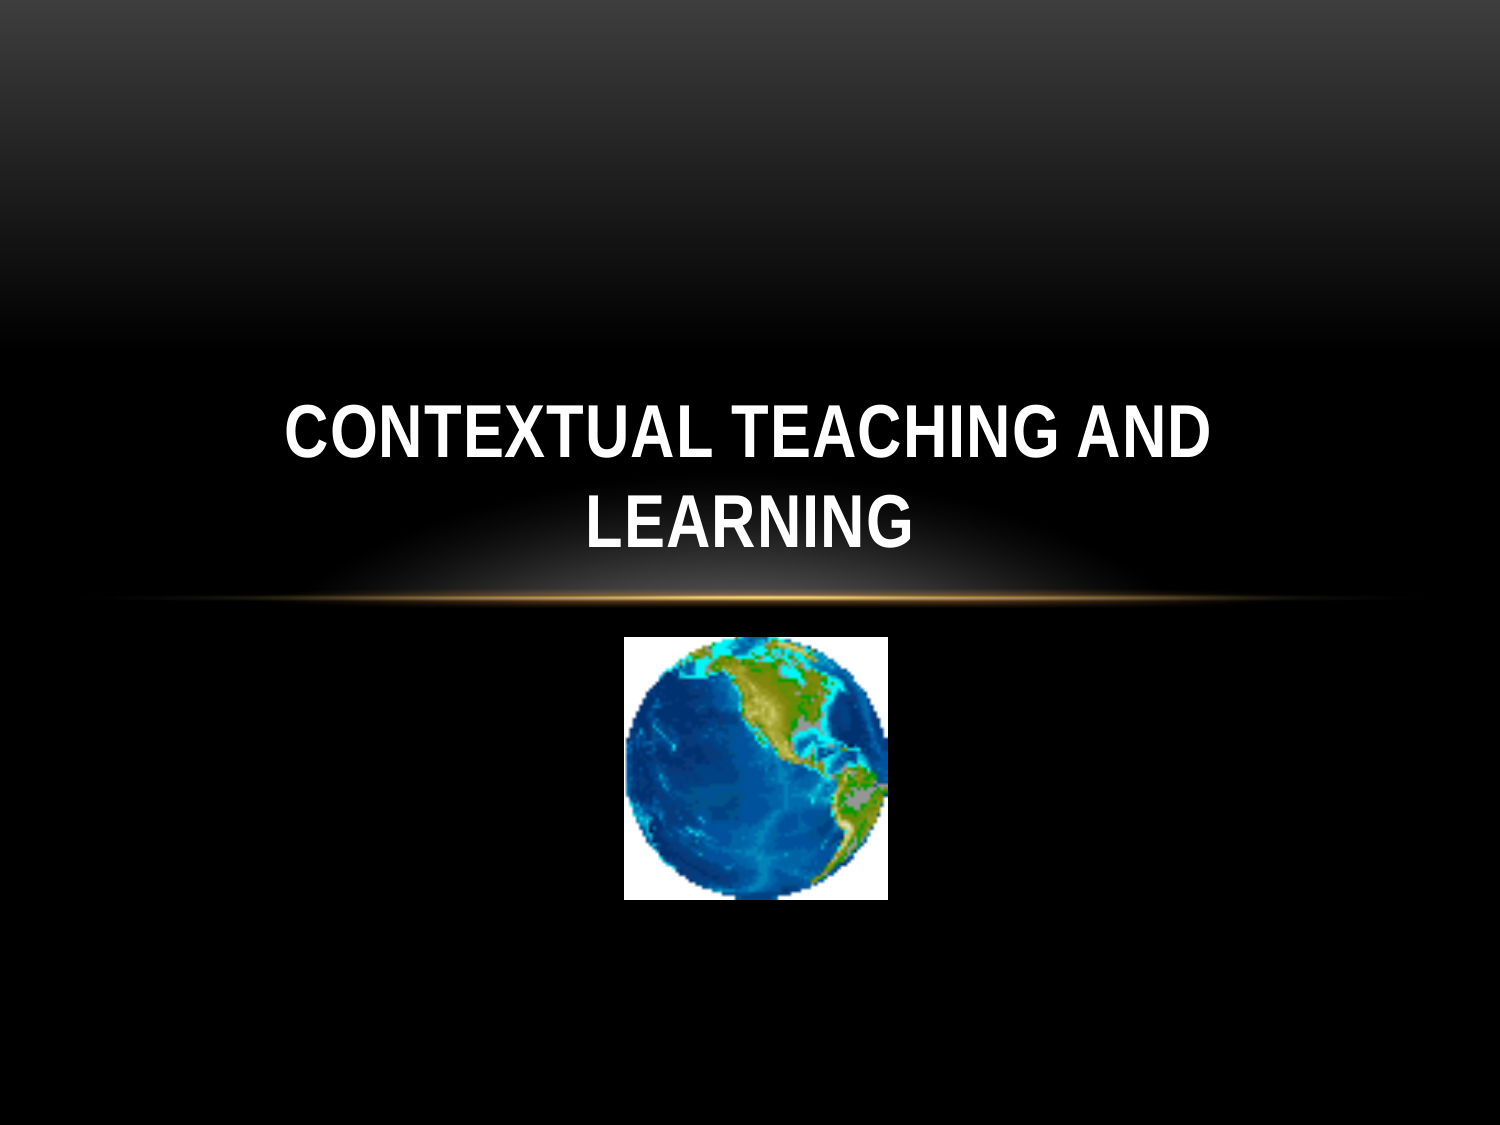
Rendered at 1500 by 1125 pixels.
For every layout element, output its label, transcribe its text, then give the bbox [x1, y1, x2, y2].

picture [0, 0, 1500, 901]
title Contextual teaching and learning [112, 474, 1388, 571]
